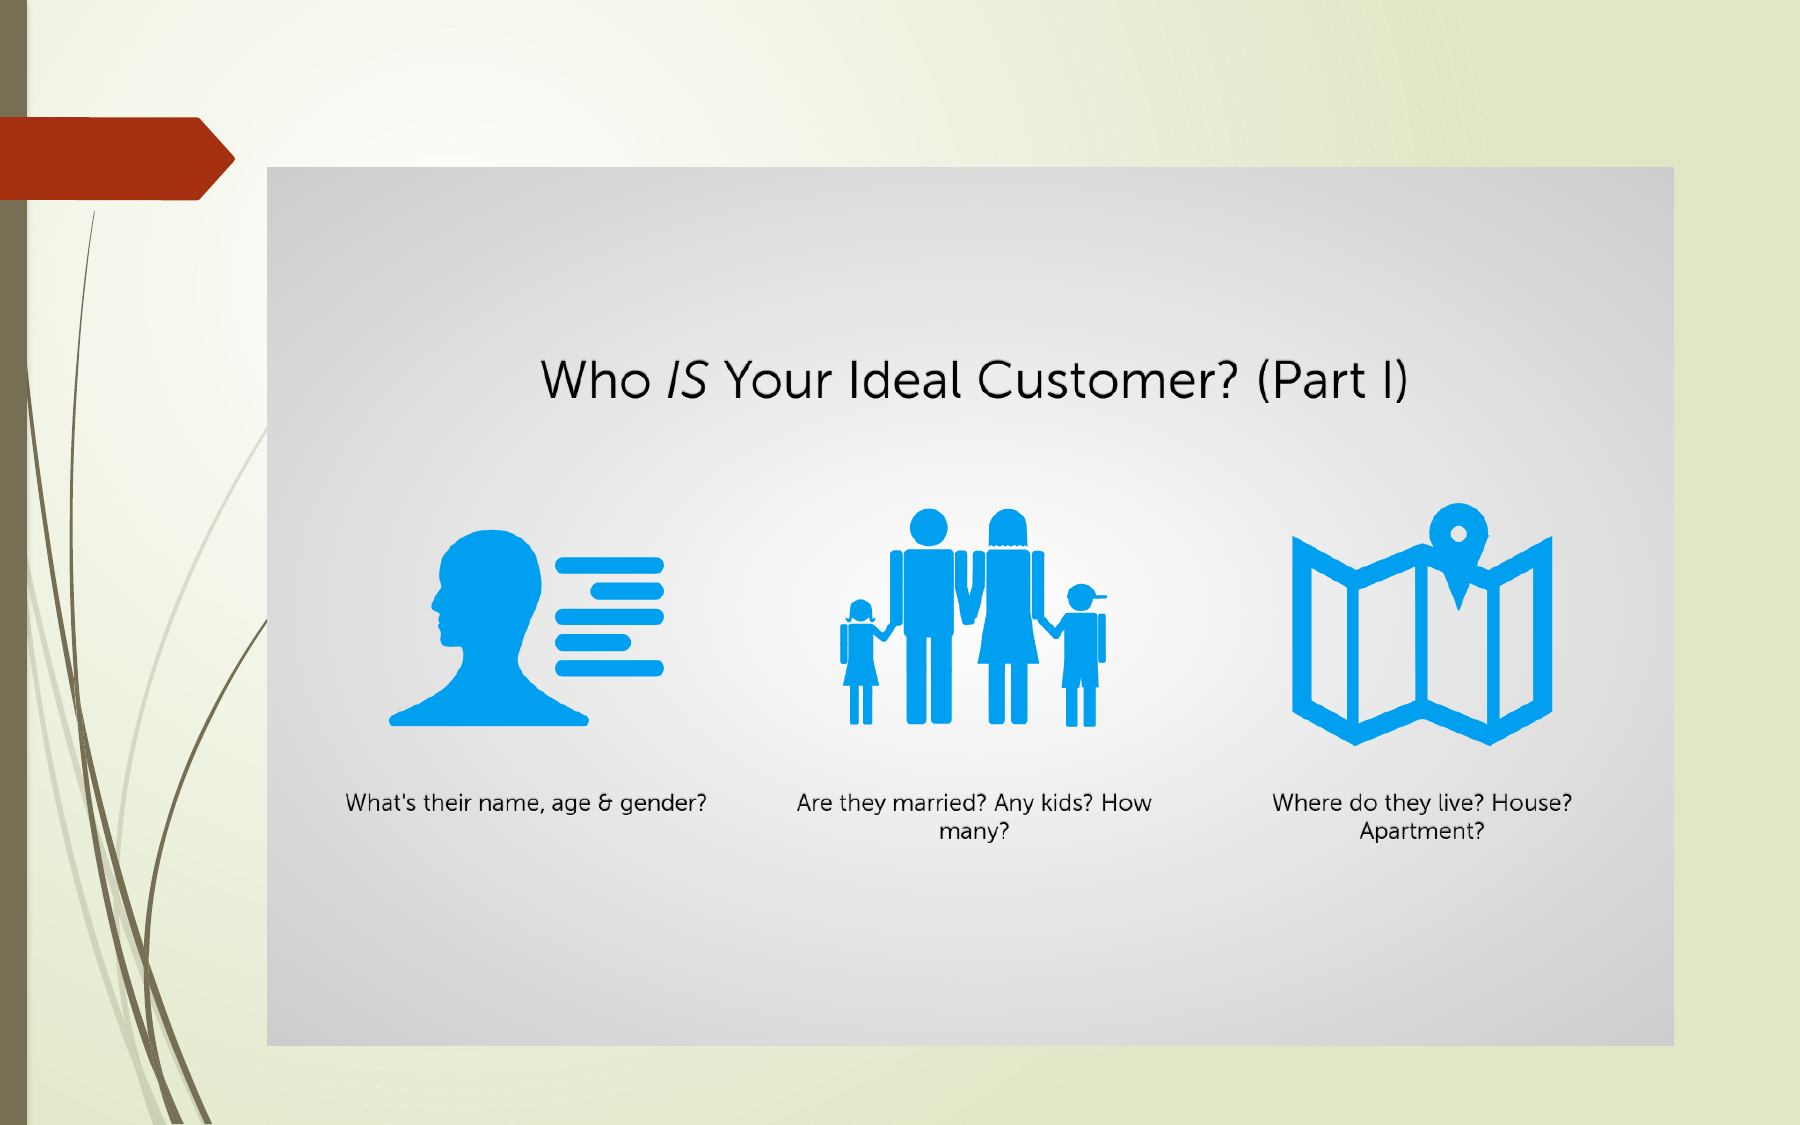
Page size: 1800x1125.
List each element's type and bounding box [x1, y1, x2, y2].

picture [267, 166, 1674, 1047]
